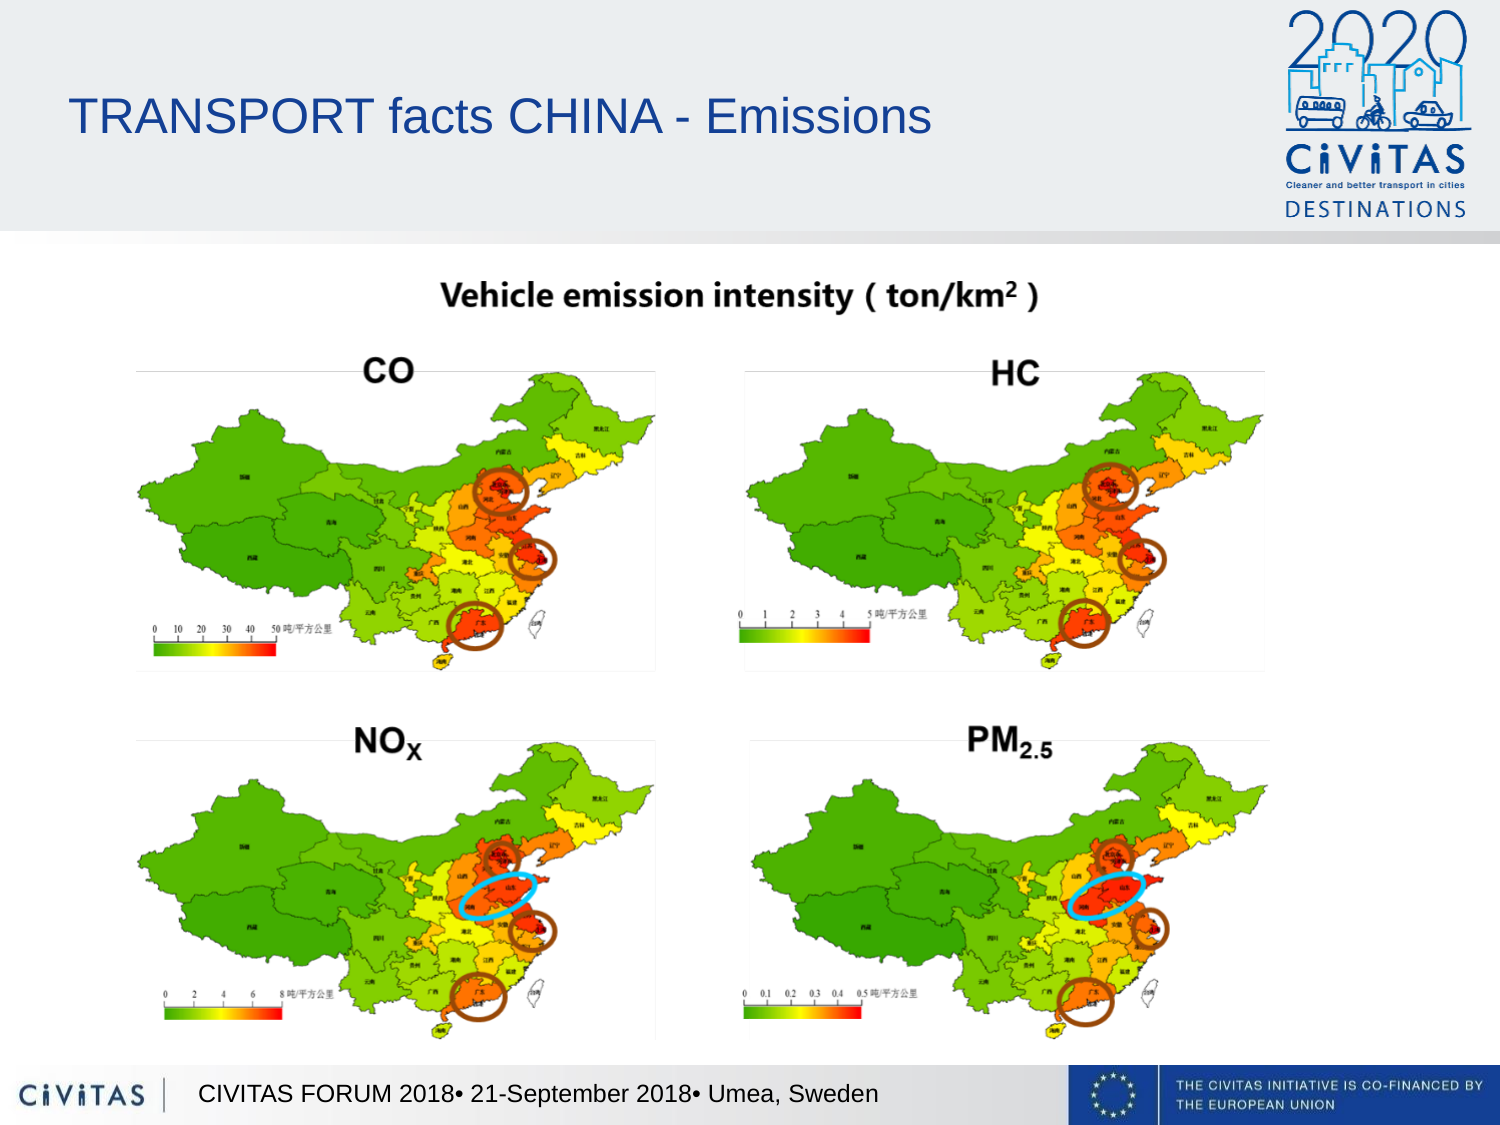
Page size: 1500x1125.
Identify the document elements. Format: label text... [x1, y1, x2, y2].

picture [136, 265, 1271, 1040]
text_box CIVITAS FORUM 2018• 21-September 2018• Umea, Sweden [183, 1070, 1046, 1113]
text_box TRANSPORT facts CHINA - Emissions [53, 19, 1258, 208]
picture [1260, 0, 1491, 246]
picture [0, 1065, 1500, 1125]
